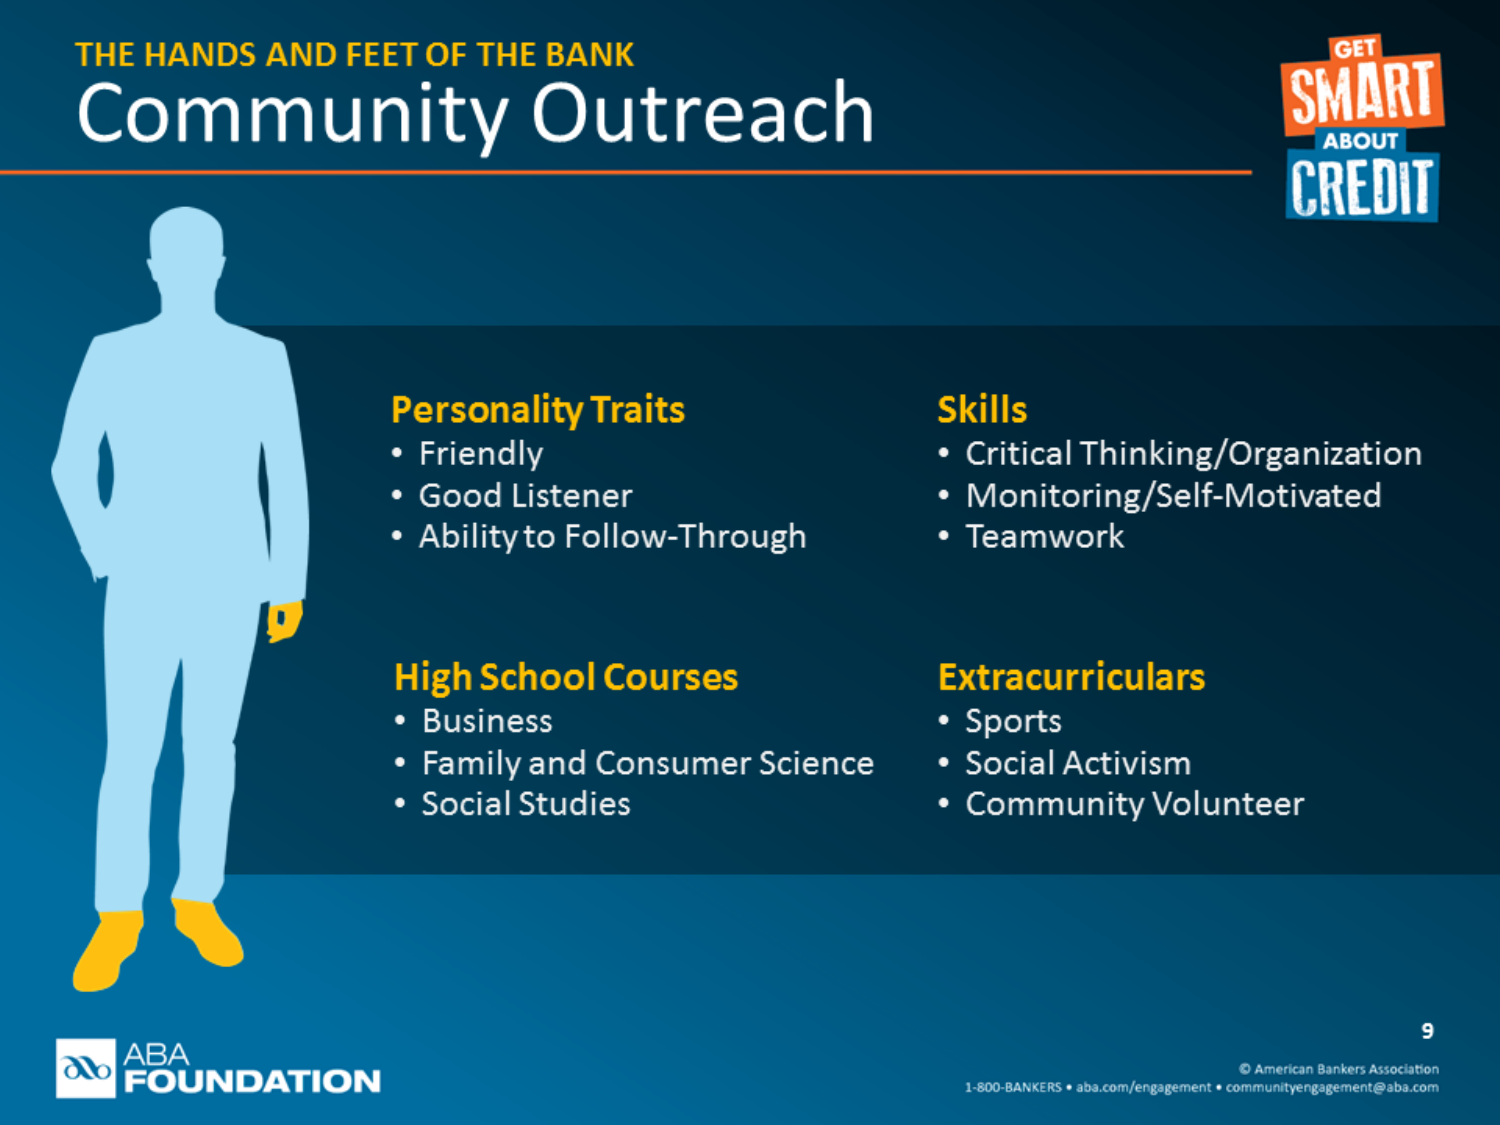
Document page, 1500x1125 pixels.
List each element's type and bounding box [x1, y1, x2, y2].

picture [564, 490, 580, 507]
picture [536, 793, 567, 815]
picture [795, 757, 799, 774]
picture [422, 98, 431, 142]
picture [550, 485, 562, 507]
picture [641, 531, 678, 547]
picture [939, 715, 949, 724]
picture [552, 398, 584, 430]
picture [1292, 160, 1345, 216]
picture [641, 87, 667, 142]
picture [1025, 711, 1062, 732]
picture [422, 670, 429, 690]
picture [1121, 448, 1126, 464]
picture [987, 798, 1005, 815]
picture [966, 751, 1018, 774]
picture [1239, 1063, 1251, 1075]
picture [451, 402, 529, 422]
picture [638, 757, 654, 774]
picture [1124, 481, 1157, 513]
picture [489, 757, 493, 774]
picture [822, 757, 838, 774]
picture [1097, 523, 1124, 547]
picture [52, 207, 309, 991]
picture [650, 670, 668, 690]
picture [439, 87, 465, 142]
picture [1066, 440, 1071, 464]
picture [505, 757, 521, 780]
picture [1077, 531, 1094, 547]
picture [1347, 159, 1411, 216]
picture [600, 798, 616, 815]
picture [1021, 757, 1026, 774]
picture [658, 757, 669, 774]
picture [604, 523, 608, 547]
picture [591, 43, 612, 66]
picture [842, 757, 856, 774]
picture [488, 715, 504, 732]
picture [1242, 793, 1254, 815]
picture [604, 664, 624, 690]
picture [422, 792, 438, 815]
picture [1412, 160, 1434, 214]
picture [1255, 1064, 1313, 1075]
picture [0, 0, 1500, 622]
picture [1195, 790, 1199, 815]
picture [1150, 440, 1165, 464]
picture [392, 448, 402, 457]
picture [611, 402, 642, 422]
picture [75, 43, 115, 66]
picture [617, 757, 635, 774]
picture [583, 531, 600, 547]
picture [524, 526, 535, 547]
picture [672, 757, 688, 774]
picture [1105, 490, 1121, 507]
picture [541, 715, 552, 732]
picture [316, 43, 337, 66]
picture [439, 757, 454, 774]
picture [441, 798, 474, 815]
picture [533, 393, 549, 422]
picture [422, 82, 431, 91]
picture [1049, 531, 1074, 547]
picture [988, 448, 1006, 464]
picture [570, 790, 587, 815]
picture [719, 531, 730, 547]
picture [619, 798, 630, 815]
picture [1041, 485, 1060, 507]
picture [1012, 402, 1027, 422]
picture [506, 790, 510, 815]
picture [478, 798, 482, 815]
picture [1002, 395, 1009, 422]
picture [966, 524, 984, 547]
picture [373, 98, 409, 142]
picture [803, 757, 819, 774]
picture [752, 531, 768, 547]
picture [192, 43, 213, 66]
picture [323, 1069, 352, 1094]
picture [677, 98, 701, 142]
picture [622, 531, 639, 547]
picture [288, 1070, 320, 1093]
picture [939, 490, 949, 499]
picture [1062, 490, 1080, 507]
picture [514, 484, 533, 507]
picture [569, 750, 585, 774]
picture [966, 709, 982, 732]
picture [240, 43, 256, 66]
picture [420, 484, 440, 507]
picture [1173, 798, 1191, 815]
picture [1323, 132, 1398, 150]
picture [1177, 448, 1193, 464]
picture [1318, 1063, 1365, 1075]
picture [1077, 1081, 1211, 1095]
picture [547, 43, 588, 66]
picture [1150, 757, 1190, 774]
picture [1030, 0, 1500, 302]
picture [486, 798, 501, 815]
picture [541, 670, 585, 690]
picture [444, 715, 460, 732]
picture [603, 490, 619, 507]
picture [1294, 798, 1305, 815]
picture [527, 448, 543, 471]
picture [414, 402, 433, 422]
picture [967, 792, 985, 815]
picture [974, 1083, 1062, 1092]
picture [537, 531, 555, 547]
picture [1116, 793, 1145, 821]
picture [79, 82, 121, 142]
picture [395, 757, 405, 766]
picture [1109, 798, 1113, 815]
picture [1202, 482, 1213, 507]
picture [1088, 798, 1104, 815]
picture [705, 98, 743, 142]
picture [967, 442, 985, 465]
picture [1168, 448, 1173, 464]
picture [1066, 670, 1143, 690]
picture [537, 490, 549, 507]
picture [119, 43, 134, 66]
picture [178, 98, 238, 142]
picture [858, 757, 873, 774]
picture [127, 98, 168, 142]
picture [426, 43, 449, 66]
picture [266, 43, 288, 66]
picture [480, 662, 537, 690]
picture [459, 448, 475, 464]
picture [980, 393, 987, 399]
picture [520, 440, 524, 464]
picture [655, 398, 685, 422]
picture [383, 43, 418, 66]
picture [470, 98, 509, 158]
picture [1147, 662, 1173, 690]
picture [478, 448, 495, 464]
picture [252, 98, 312, 142]
picture [508, 715, 524, 732]
picture [939, 664, 1062, 690]
picture [1226, 484, 1254, 507]
picture [354, 1070, 381, 1093]
picture [597, 98, 632, 142]
picture [1049, 750, 1054, 774]
picture [56, 1039, 116, 1099]
picture [1008, 798, 1034, 815]
picture [741, 757, 752, 774]
picture [699, 523, 715, 547]
picture [477, 43, 517, 66]
picture [1080, 440, 1117, 465]
picture [1023, 448, 1027, 464]
picture [692, 757, 718, 774]
picture [425, 751, 438, 774]
picture [583, 490, 599, 507]
picture [678, 524, 696, 547]
picture [938, 395, 987, 422]
picture [1256, 798, 1272, 815]
picture [1194, 482, 1199, 507]
picture [1266, 1082, 1439, 1095]
picture [1422, 1023, 1434, 1038]
picture [1067, 798, 1084, 815]
picture [983, 531, 999, 547]
picture [968, 484, 996, 507]
picture [590, 396, 612, 422]
picture [616, 43, 634, 66]
picture [436, 402, 449, 422]
picture [519, 792, 535, 815]
picture [1008, 443, 1020, 465]
picture [1030, 757, 1045, 774]
picture [622, 490, 633, 507]
picture [731, 531, 749, 547]
picture [291, 43, 312, 66]
picture [1130, 448, 1146, 465]
picture [392, 531, 402, 540]
picture [1203, 798, 1220, 815]
picture [1020, 531, 1046, 547]
picture [464, 715, 476, 732]
picture [549, 757, 565, 774]
picture [396, 664, 418, 690]
picture [985, 715, 1002, 738]
picture [482, 526, 518, 554]
picture [1369, 1064, 1438, 1075]
picture [1038, 798, 1063, 815]
picture [521, 43, 535, 66]
picture [722, 757, 737, 774]
picture [991, 395, 998, 422]
picture [1122, 757, 1138, 774]
picture [124, 1068, 290, 1094]
picture [1224, 798, 1240, 815]
picture [614, 523, 618, 547]
picture [527, 715, 538, 732]
picture [458, 757, 484, 774]
picture [464, 531, 468, 547]
picture [939, 531, 949, 540]
picture [425, 709, 441, 732]
picture [473, 523, 477, 547]
picture [939, 798, 949, 807]
picture [597, 751, 615, 774]
picture [498, 440, 515, 464]
picture [588, 662, 595, 690]
picture [479, 715, 483, 732]
picture [395, 715, 405, 724]
picture [1275, 798, 1291, 815]
picture [444, 482, 501, 507]
picture [392, 396, 412, 422]
picture [1097, 660, 1104, 666]
picture [627, 670, 647, 690]
picture [1000, 490, 1037, 507]
picture [672, 670, 738, 690]
picture [1036, 326, 1228, 471]
picture [939, 448, 949, 457]
picture [452, 43, 466, 66]
picture [498, 750, 502, 774]
picture [1002, 531, 1017, 547]
picture [939, 757, 949, 766]
picture [1085, 753, 1112, 774]
picture [750, 97, 784, 142]
picture [645, 393, 653, 399]
picture [1063, 751, 1084, 774]
picture [1005, 715, 1022, 732]
picture [966, 1083, 971, 1092]
picture [567, 524, 580, 547]
picture [431, 662, 471, 698]
picture [1083, 490, 1101, 507]
picture [1258, 490, 1276, 507]
picture [145, 43, 189, 66]
picture [347, 43, 379, 66]
picture [760, 751, 792, 774]
picture [1156, 484, 1191, 507]
picture [646, 402, 652, 422]
picture [1031, 448, 1062, 465]
picture [395, 798, 405, 807]
picture [1227, 1084, 1263, 1092]
picture [530, 757, 545, 774]
picture [770, 523, 806, 554]
picture [325, 98, 360, 142]
picture [1115, 757, 1119, 774]
picture [1142, 757, 1146, 774]
picture [421, 442, 435, 464]
picture [1152, 792, 1173, 815]
picture [1177, 670, 1206, 690]
picture [124, 1042, 190, 1065]
picture [438, 448, 455, 464]
picture [392, 490, 402, 499]
picture [534, 82, 587, 142]
picture [217, 43, 238, 66]
picture [592, 798, 596, 815]
picture [419, 523, 460, 547]
